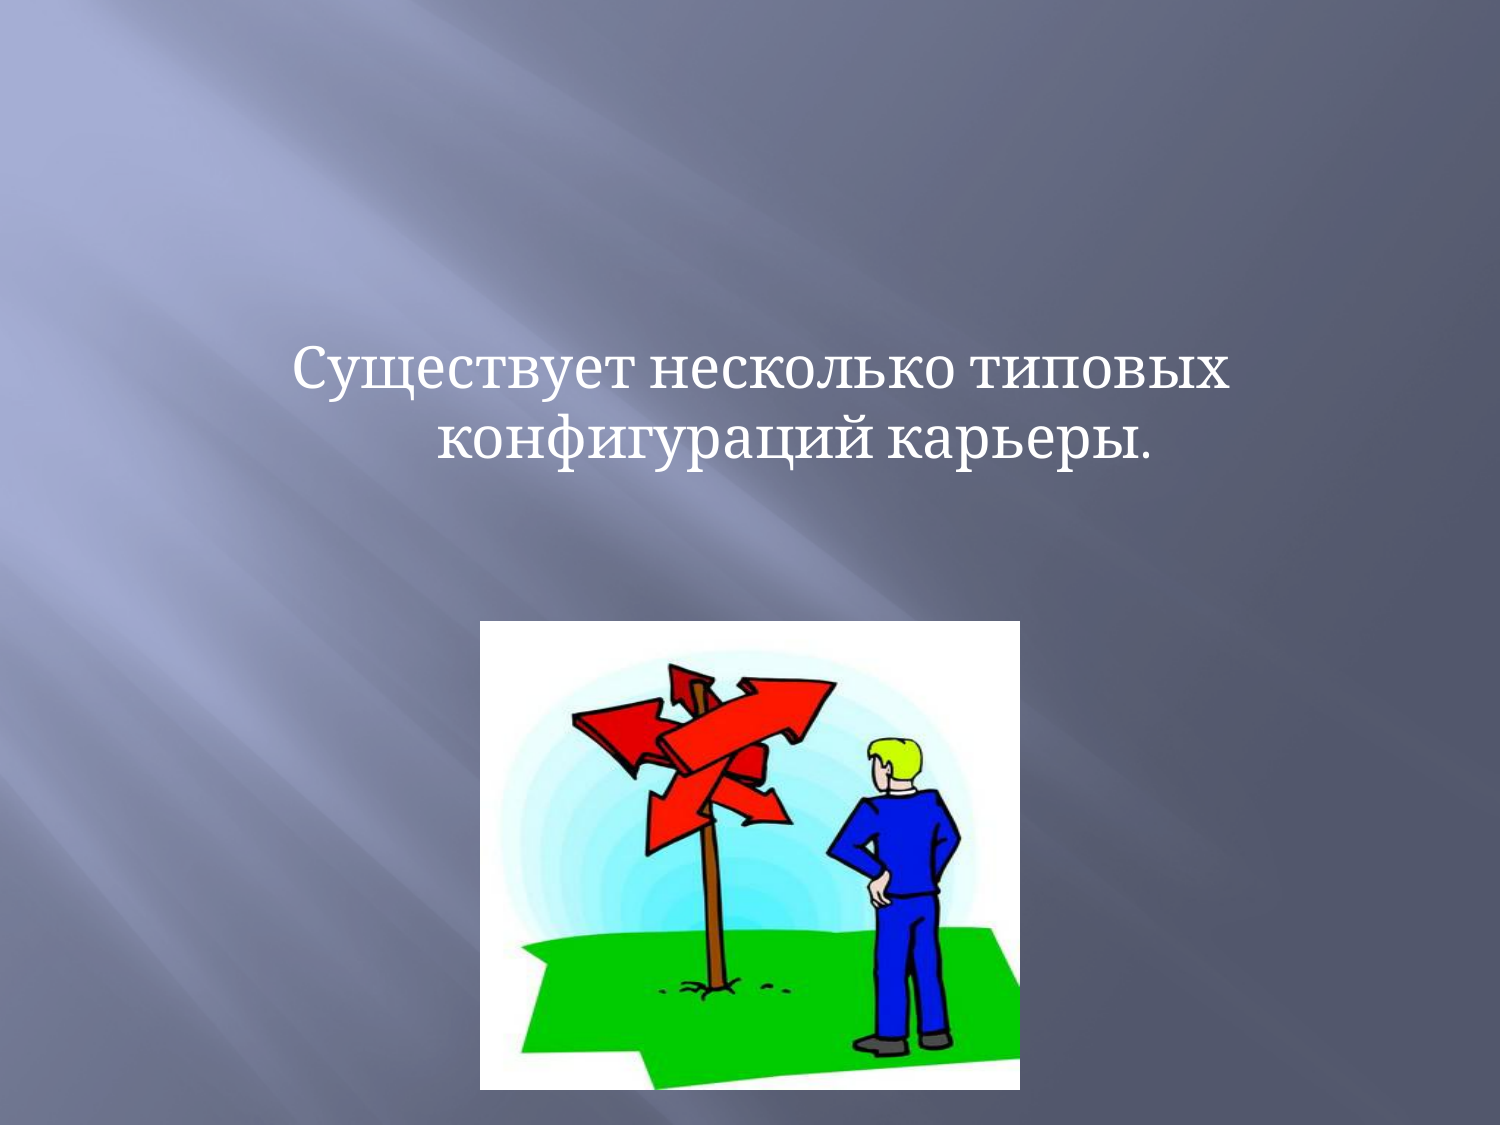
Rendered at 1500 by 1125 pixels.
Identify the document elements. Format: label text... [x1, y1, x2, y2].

list Существует несколько типовых конфигураций карьеры. [75, 210, 1425, 1035]
picture [479, 620, 1020, 1091]
